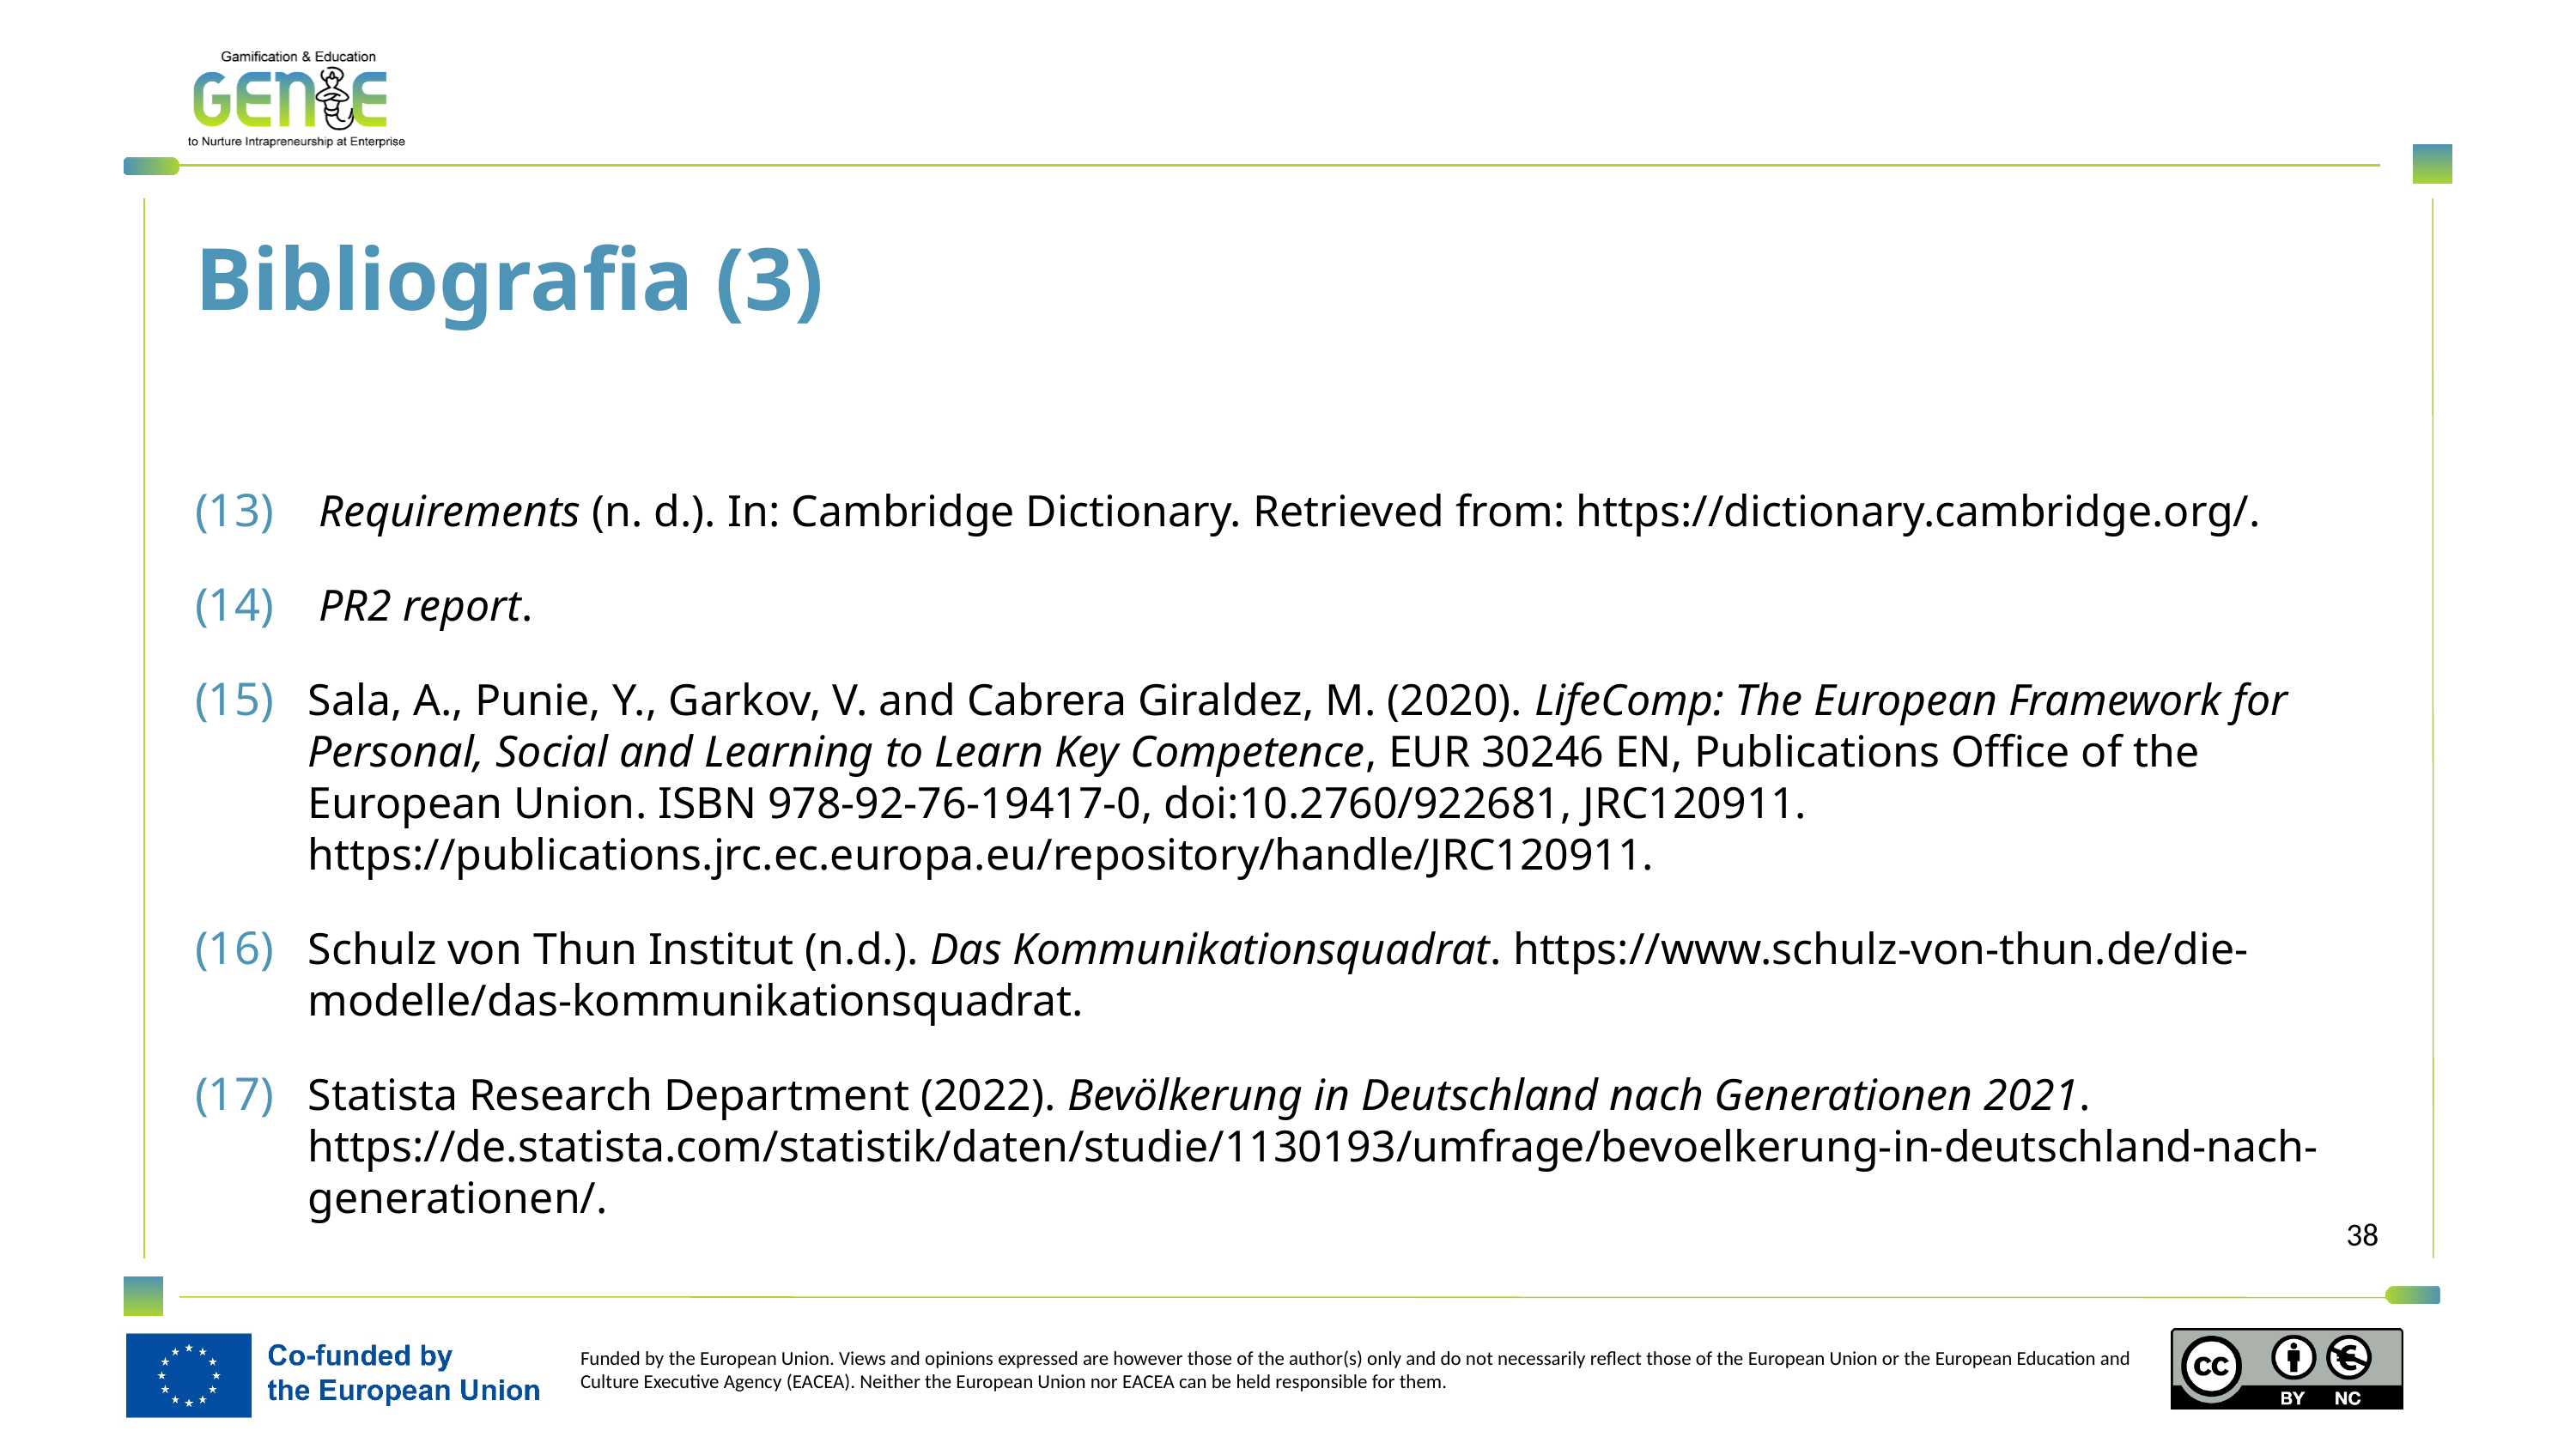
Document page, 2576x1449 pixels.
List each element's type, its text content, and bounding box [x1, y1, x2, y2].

picture [2385, 1286, 2440, 1304]
text_box Bibliografia (3) [182, 217, 1136, 334]
picture [2413, 144, 2452, 184]
text_box Requirements (n. d.). In: Cambridge Dictionary. Retrieved from: https://dictionary.cambridge.org/. PR2 report. Sala, A., Punie, Y., Garkov, V. and Cabrera Giraldez, M. (2020). LifeComp: The European Framework for Personal, Social and Learning to Learn Key Competence, EUR 30246 EN, Publications Office of the European Union. ISBN 978-92-76-19417-0, doi:10.2760/922681, JRC120911. https://publications.jrc.ec.europa.eu/repository/handle/JRC120911. Schulz von Thun Institut (n.d.). Das Kommunikationsquadrat. https://www.schulz-von-thun.de/die-modelle/das-kommunikationsquadrat. Statista Research Department (2022). Bevölkerung in Deutschland nach Generationen 2021. https://de.statista.com/statistik/daten/studie/1130193/umfrage/bevoelkerung-in-deutschland-nach-generationen/. [182, 477, 2399, 1229]
picture [124, 1276, 163, 1316]
picture [2171, 1328, 2403, 1410]
picture [182, 45, 408, 151]
picture [111, 1328, 562, 1423]
picture [124, 157, 179, 175]
